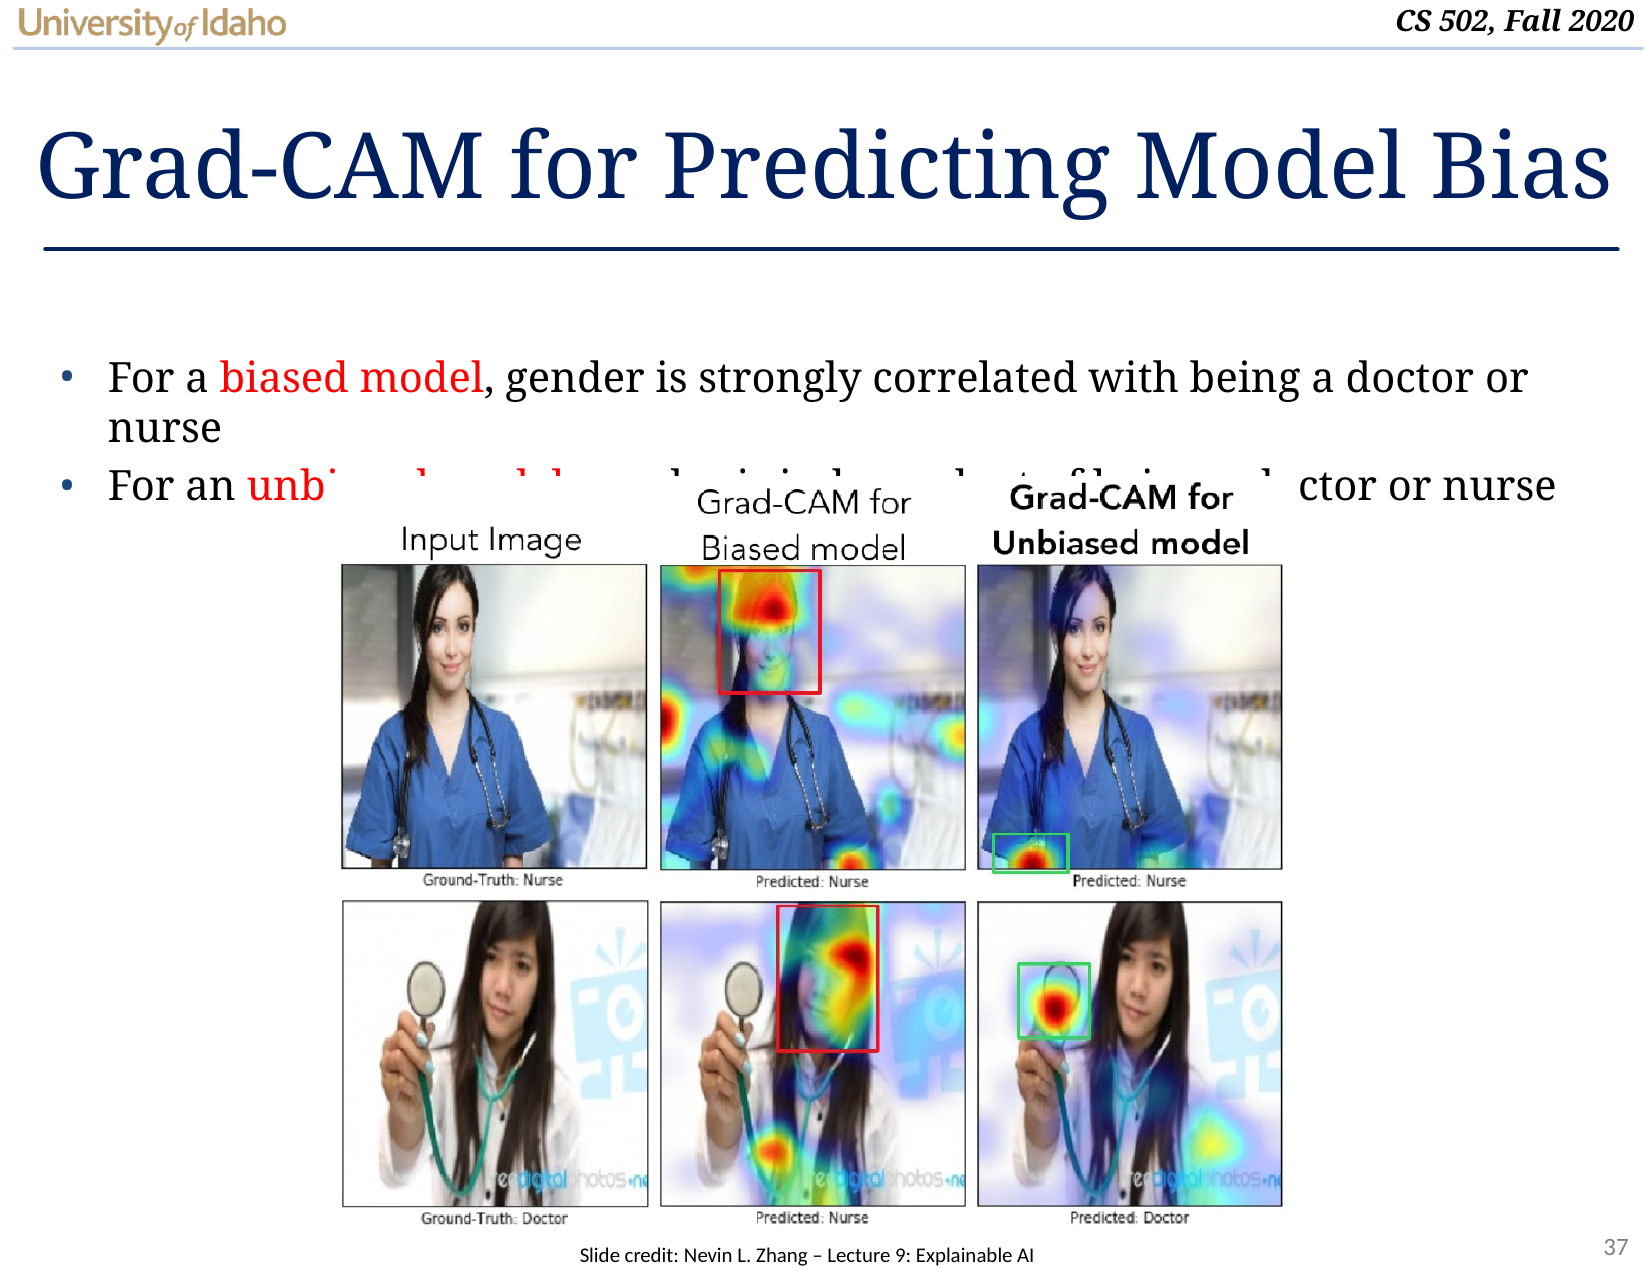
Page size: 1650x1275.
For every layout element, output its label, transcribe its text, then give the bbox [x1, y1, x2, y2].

list For a biased model, gender is strongly correlated with being a doctor or nurse For an unbiased model, gender is independent of being a doctor or nurse [45, 342, 1618, 1224]
picture [325, 476, 1298, 1229]
title Grad-CAM for Predicting Model Bias [0, 75, 1650, 248]
text_box Slide credit: Nevin L. Zhang – Lecture 9: Explainable AI [187, 1234, 1428, 1275]
picture [19, 8, 286, 46]
